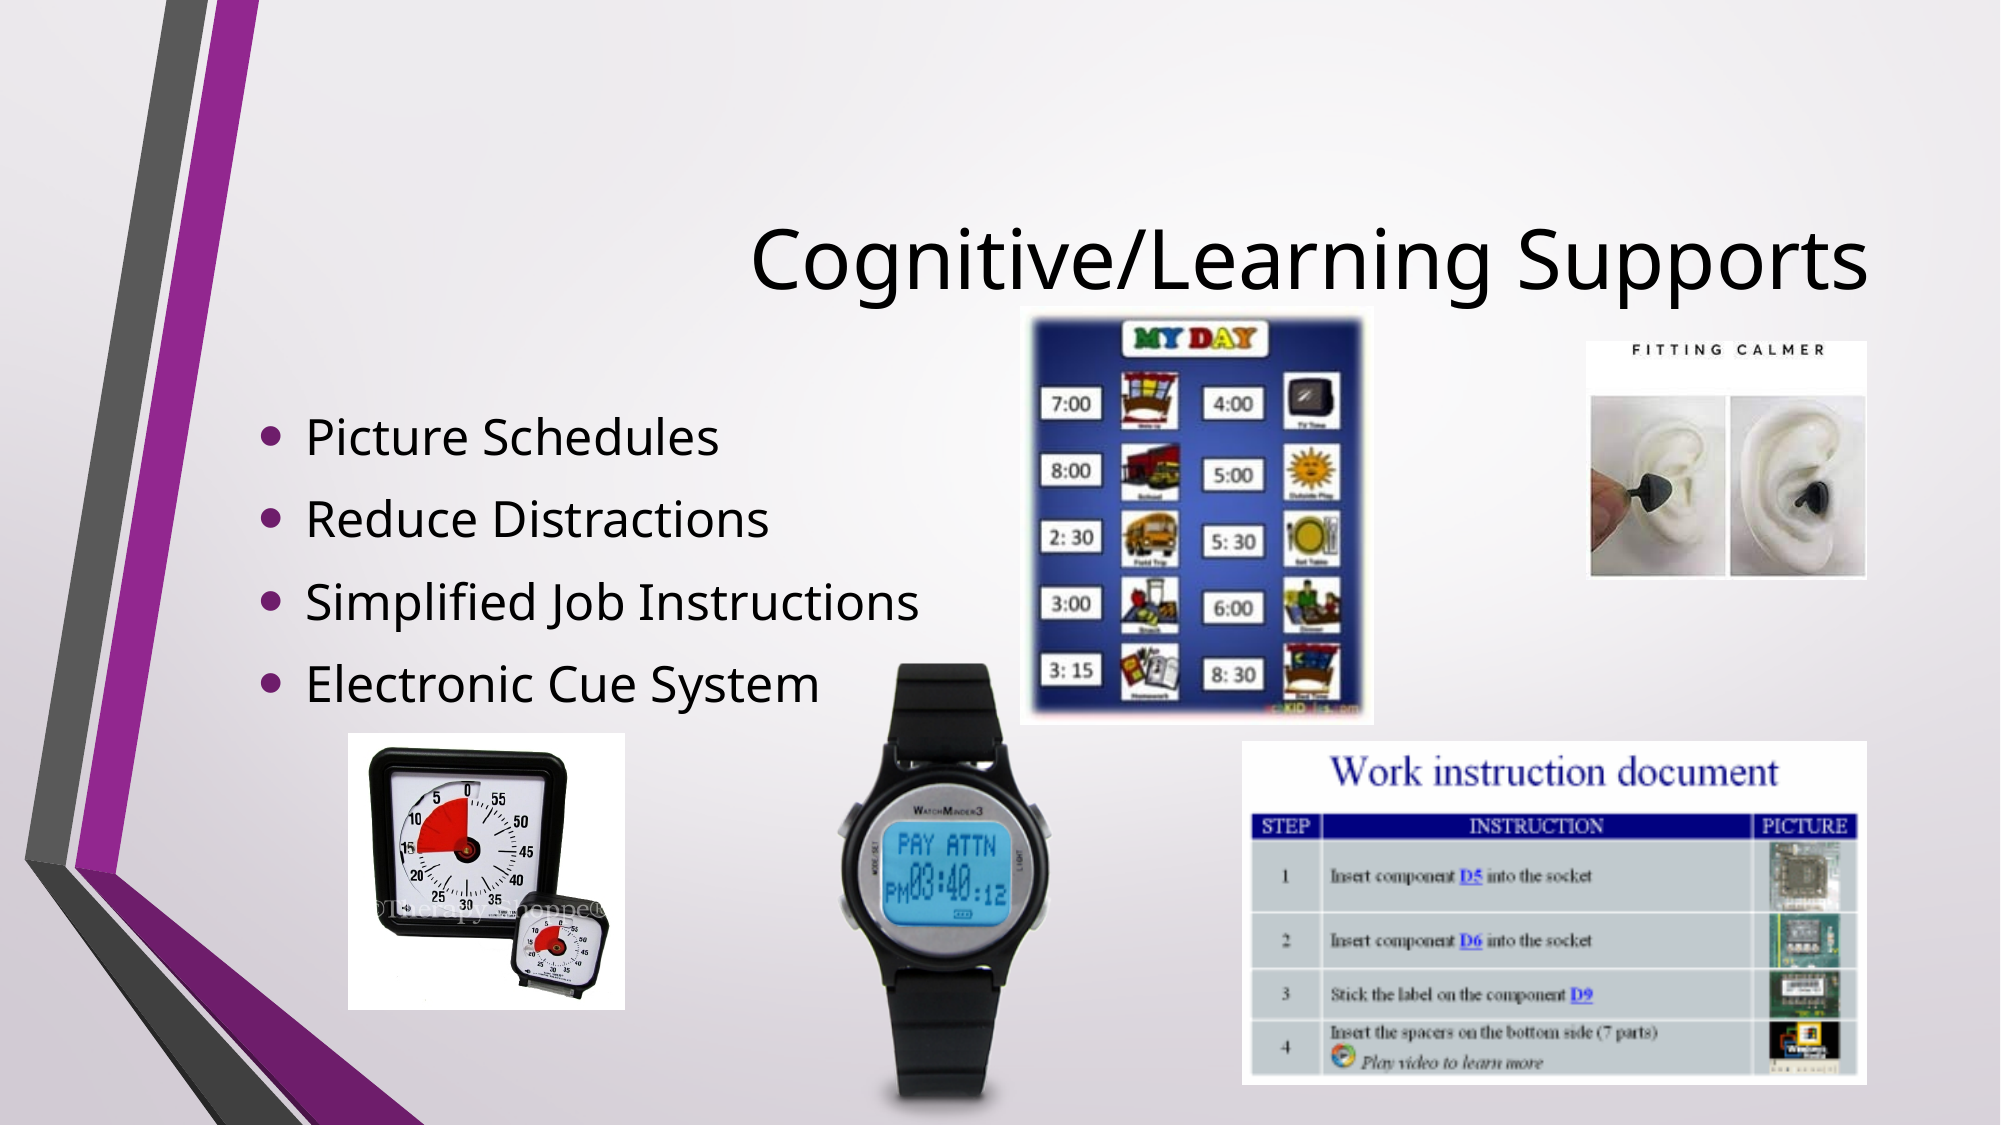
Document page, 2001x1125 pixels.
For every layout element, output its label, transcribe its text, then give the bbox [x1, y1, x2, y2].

picture [1585, 340, 1868, 580]
picture [347, 733, 625, 1010]
list Picture Schedules Reduce Distractions Simplified Job Instructions Electronic Cue System [243, 270, 1887, 848]
picture [1241, 741, 1868, 1085]
picture [807, 305, 1374, 1125]
title Cognitive/Learning Supports [243, 112, 1887, 270]
